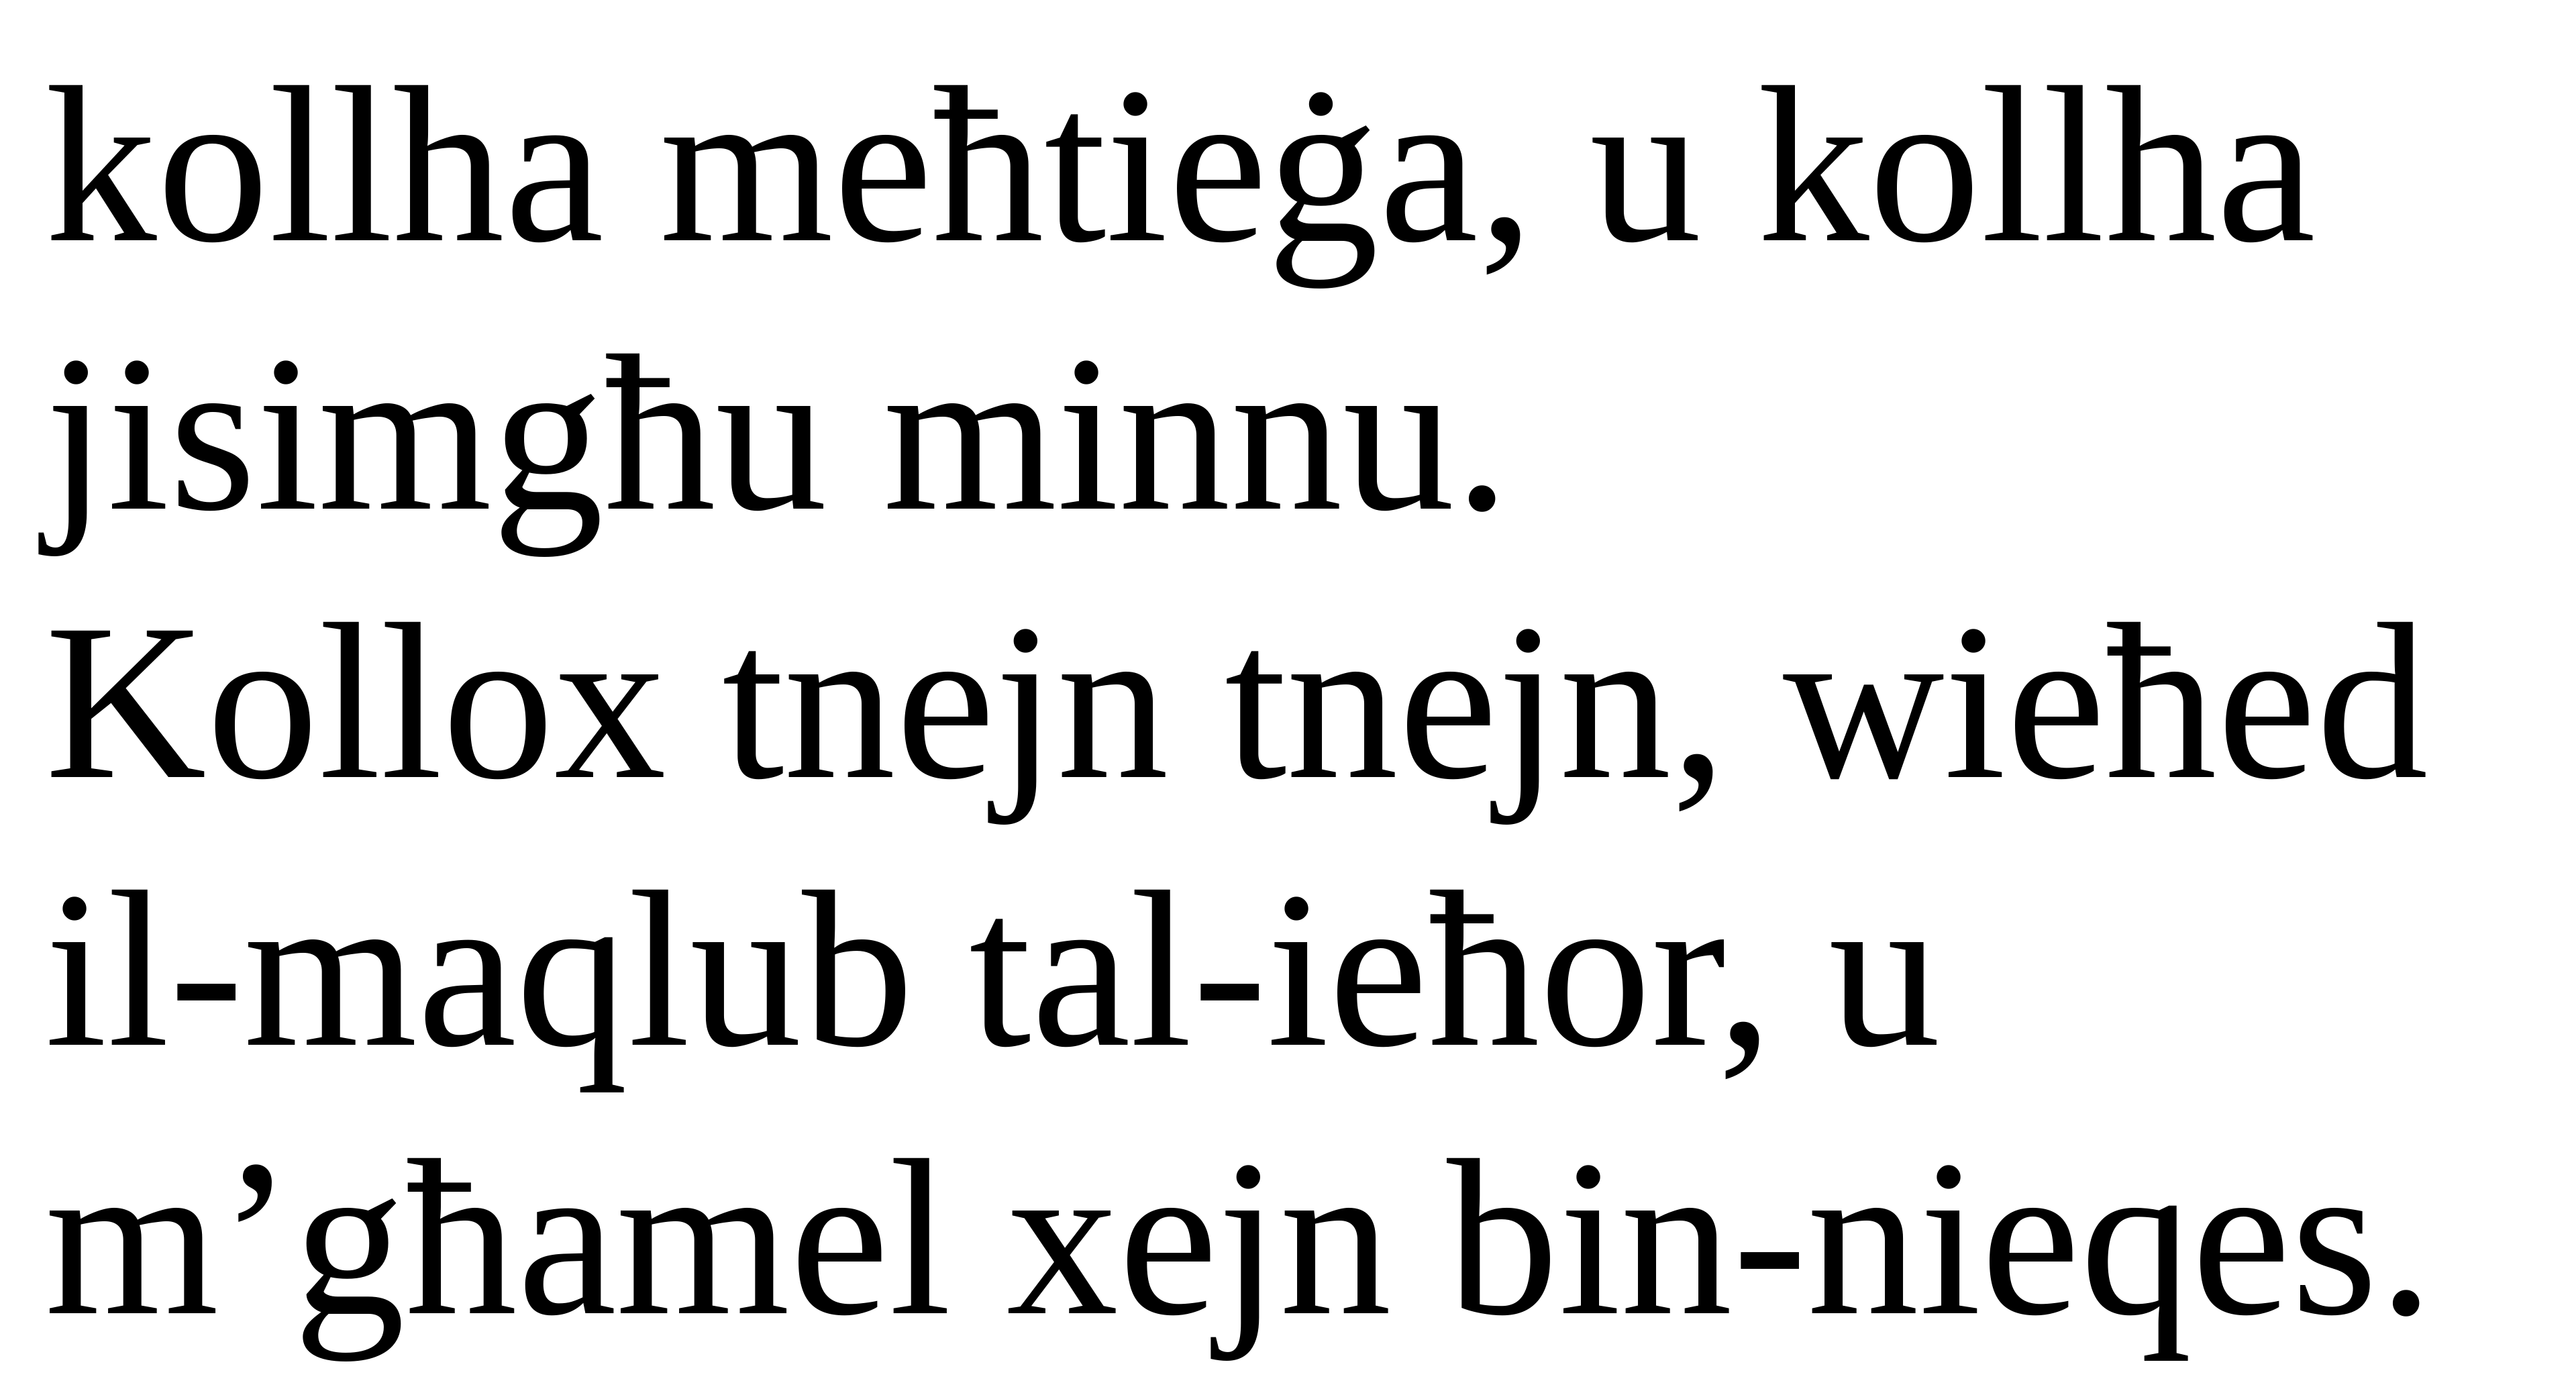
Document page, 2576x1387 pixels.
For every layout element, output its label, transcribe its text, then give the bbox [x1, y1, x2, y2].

text_box kollha meħtieġa, u kollha jisimgħu minnu. Kollox tnejn tnejn, wieħed il-maqlub tal-ieħor, u m’għamel xejn bin-nieqes. [35, 11, 2540, 1364]
